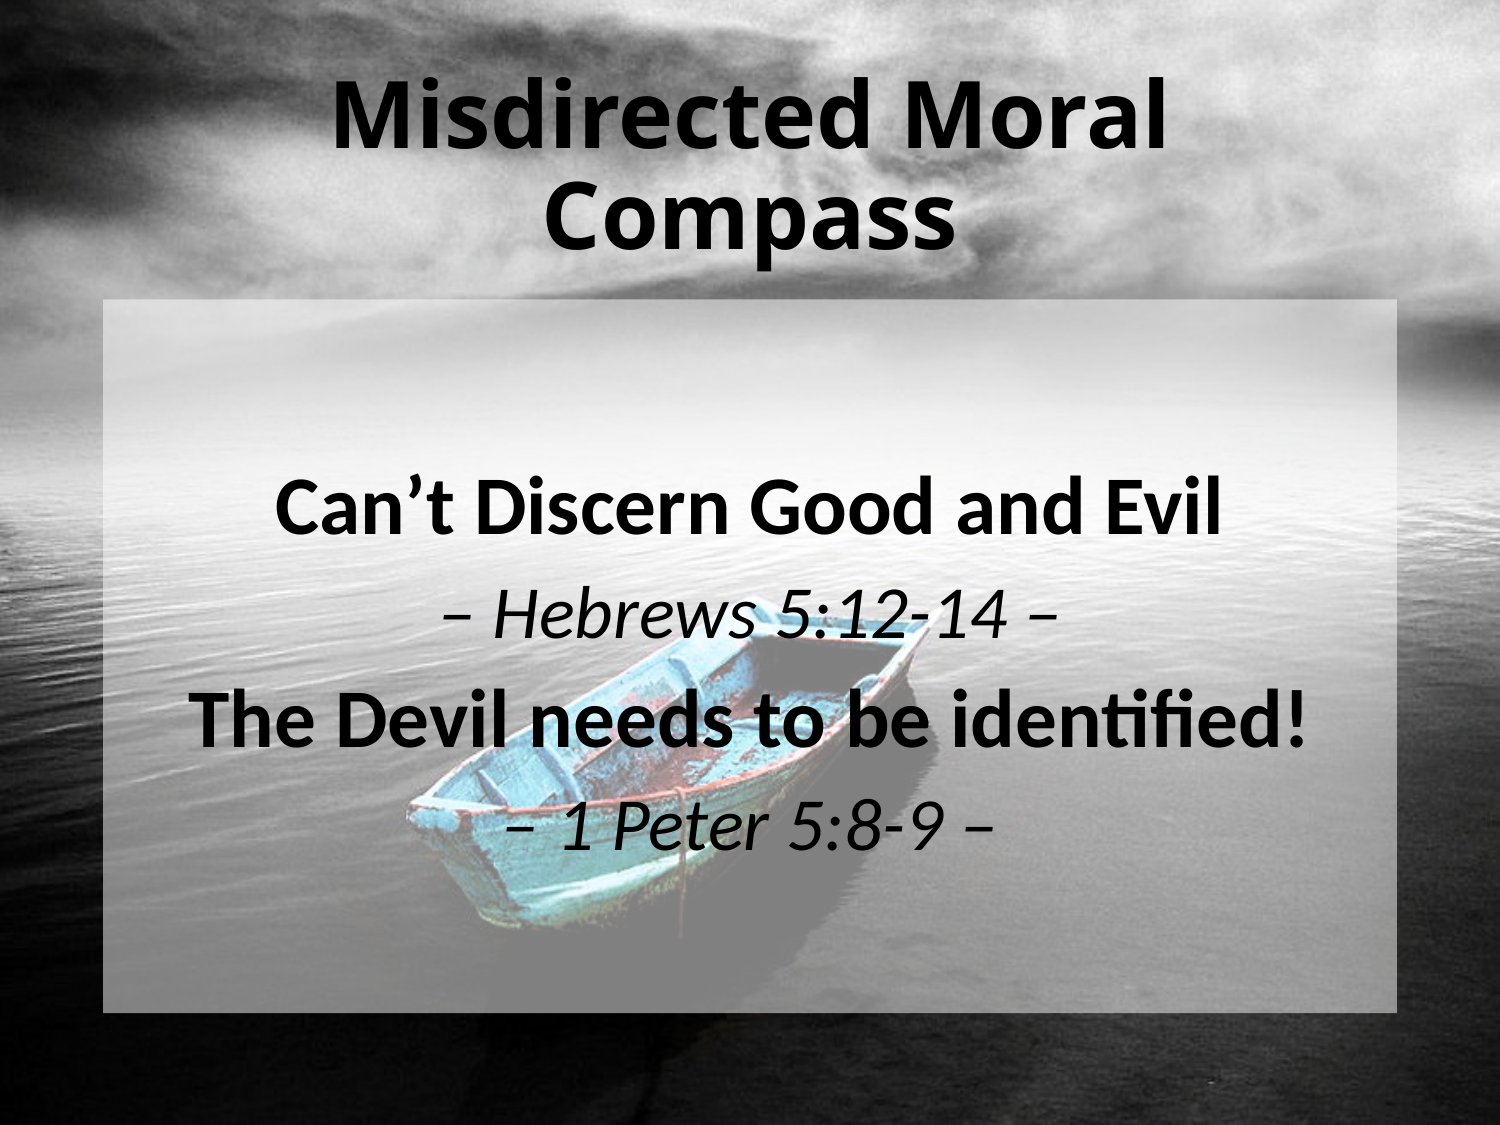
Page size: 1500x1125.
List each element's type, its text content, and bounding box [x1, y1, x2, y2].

title Misdirected Moral Compass [103, 59, 1397, 278]
picture [0, 0, 1500, 1125]
list Can’t Discern Good and Evil – Hebrews 5:12-14 – The Devil needs to be identified! – 1 Peter 5:8-9 – [103, 299, 1397, 1014]
